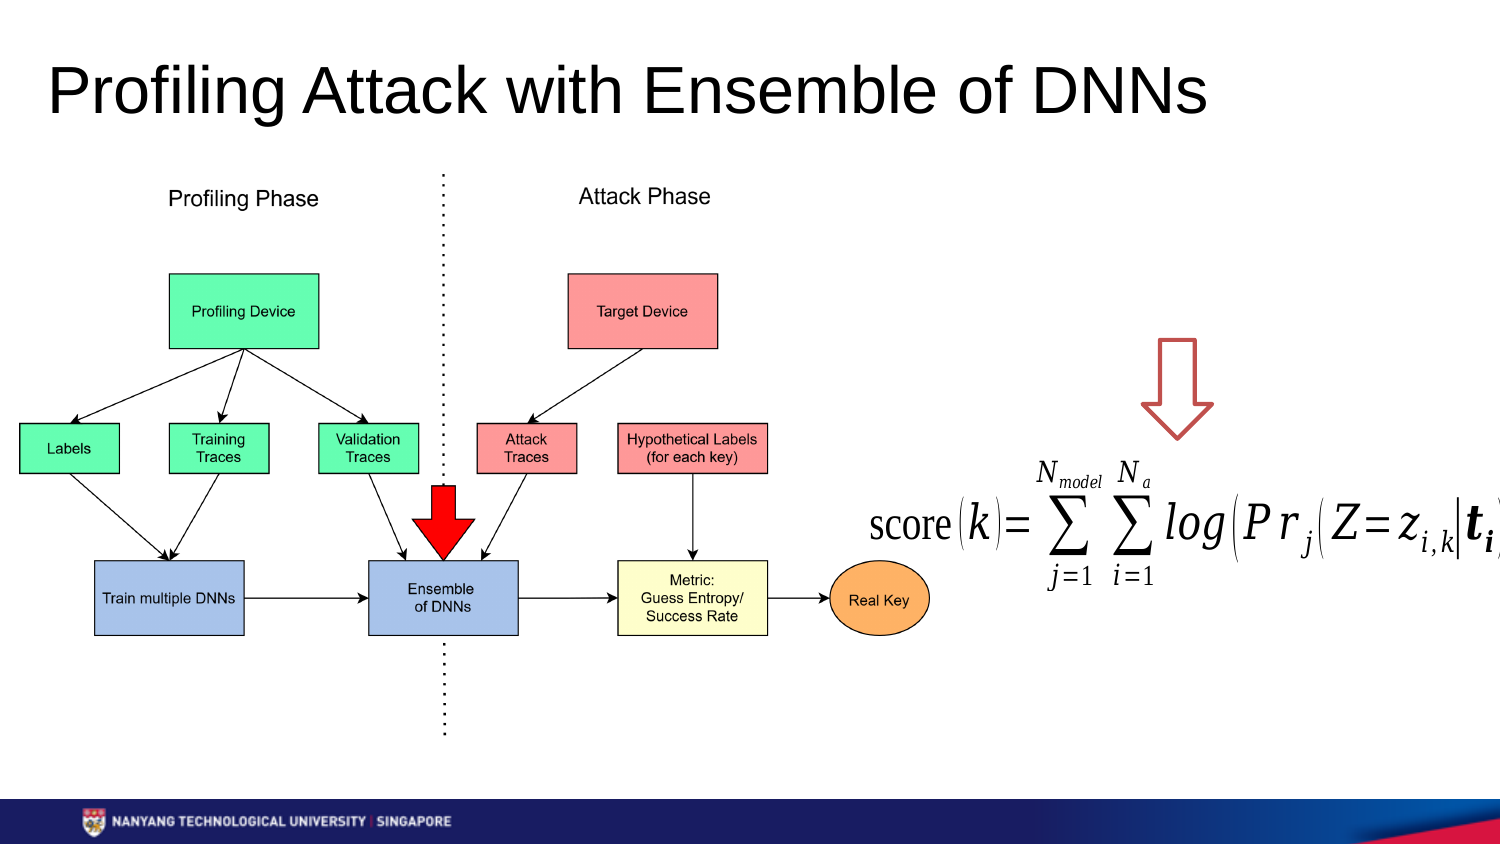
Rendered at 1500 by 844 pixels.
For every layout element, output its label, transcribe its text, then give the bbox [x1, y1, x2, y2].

title Profiling Attack with Ensemble of DNNs [32, 16, 1242, 157]
text_box [1140, 337, 1215, 441]
picture [0, 799, 1500, 844]
picture [18, 172, 930, 737]
